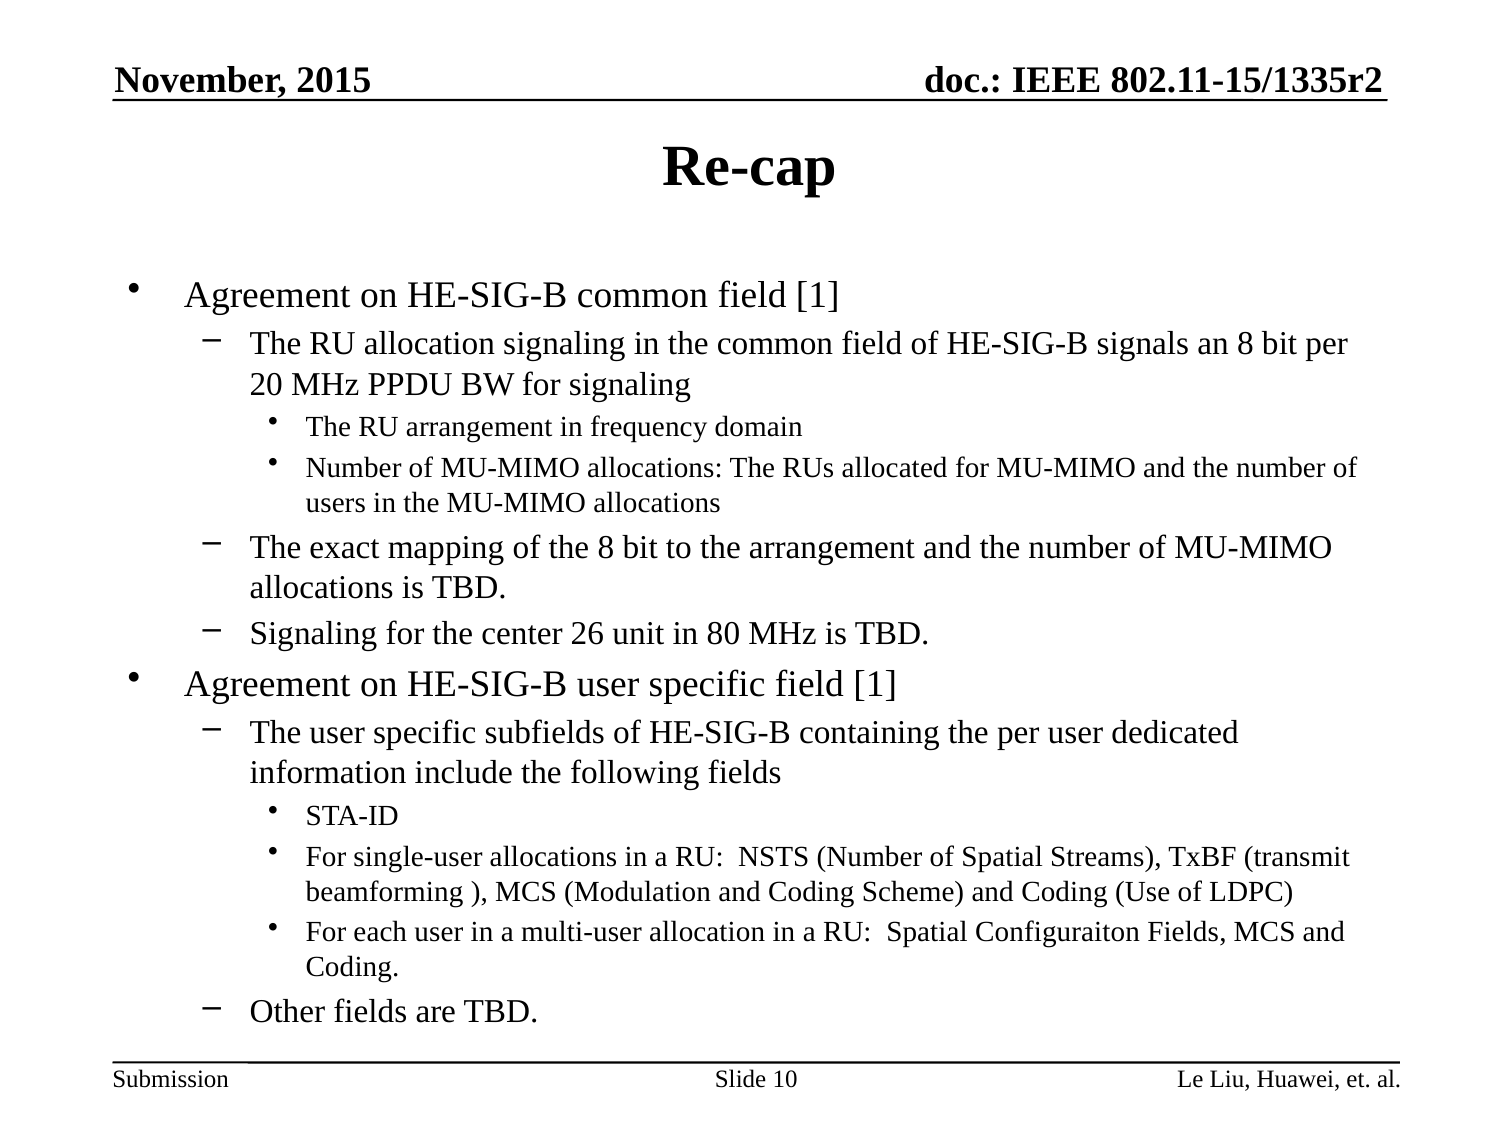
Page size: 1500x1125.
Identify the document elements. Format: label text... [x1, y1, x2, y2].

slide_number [114, 54, 375, 101]
title Re-cap [112, 112, 1388, 213]
footer Le Liu, Huawei, et. al. [1173, 1061, 1402, 1093]
slide_number Slide 10 [712, 1061, 800, 1093]
list Agreement on HE-SIG-B common field [1] The RU allocation signaling in the common field of HE-SIG-B signals an 8 bit per 20 MHz PPDU BW for signaling The RU arrangement in frequency domain Number of MU-MIMO allocations: The RUs allocated for MU-MIMO and the number of users in the MU-MIMO allocations The exact mapping of the 8 bit to the arrangement and the number of MU-MIMO allocations is TBD. Signaling for the center 26 unit in 80 MHz is TBD. Agreement on HE-SIG-B user specific field [1] The user specific subfields of HE-SIG-B containing the per user dedicated information include the following fields STA-ID For single-user allocations in a RU: NSTS (Number of Spatial Streams), TxBF (transmit beamforming ), MCS (Modulation and Coding Scheme) and Coding (Use of LDPC) For each user in a multi-user allocation in a RU: Spatial Configuraiton Fields, MCS and Coding. Other fields are TBD. [112, 262, 1388, 1001]
